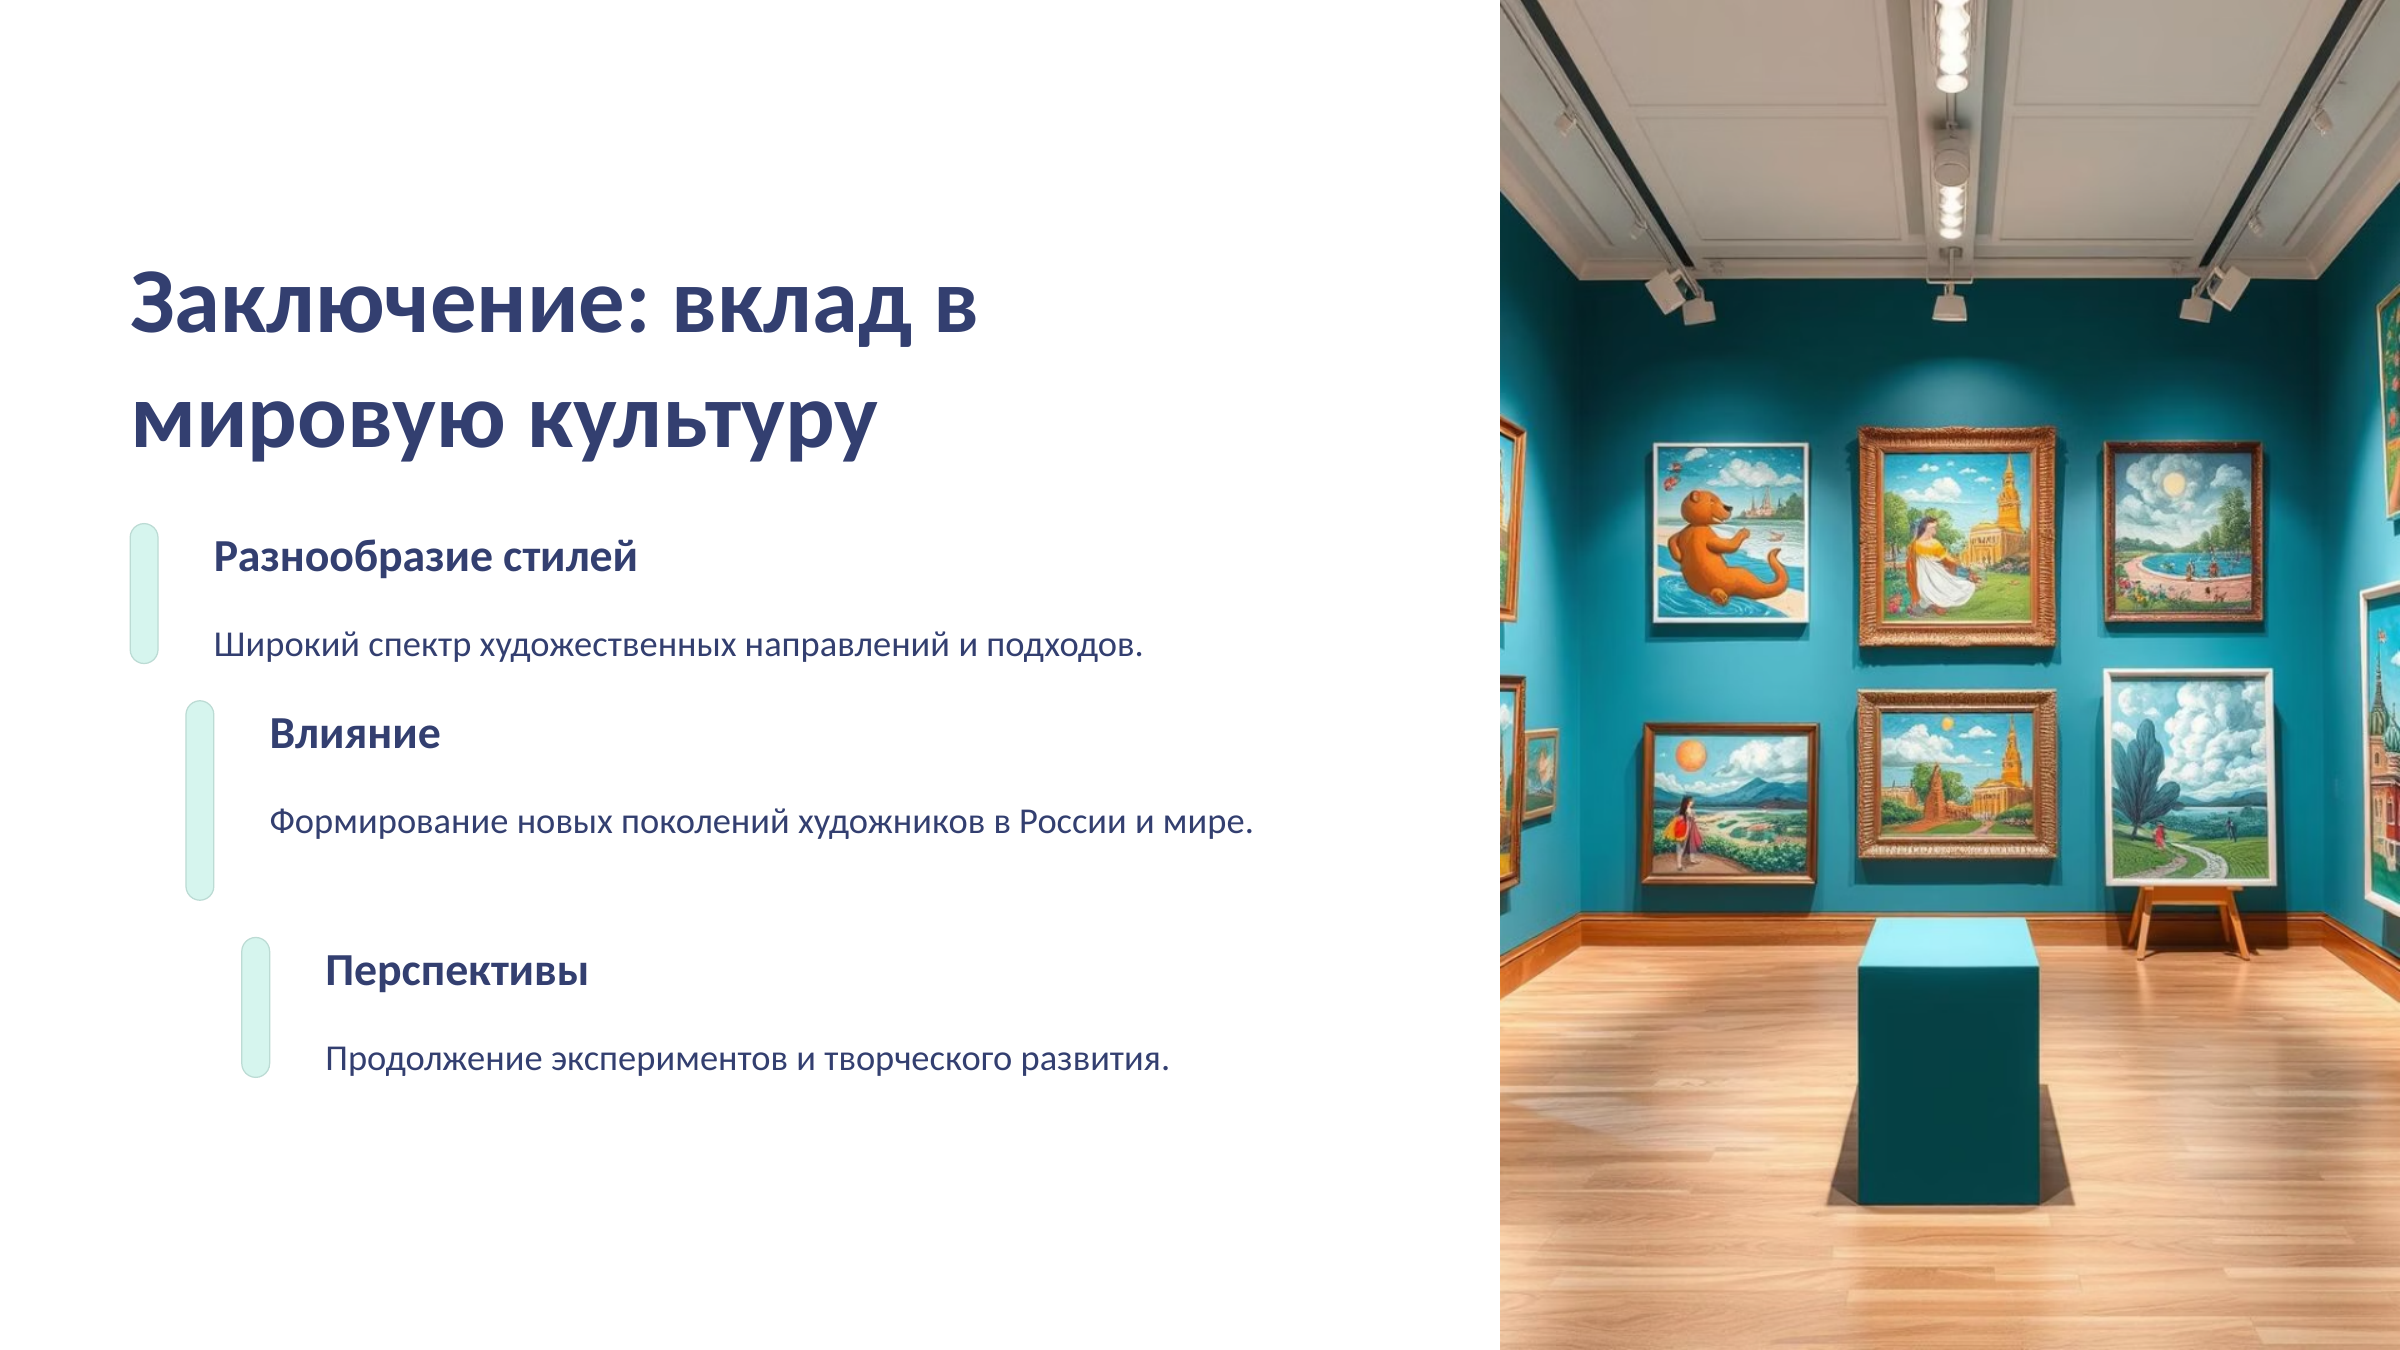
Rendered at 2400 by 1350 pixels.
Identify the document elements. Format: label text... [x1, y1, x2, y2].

text_box Формирование новых поколений художников в России и мире. [269, 781, 1370, 901]
picture [1499, 0, 2400, 1350]
text_box Влияние [269, 700, 735, 759]
text_box Продолжение экспериментов и творческого развития. [325, 1017, 1370, 1078]
text_box Широкий спектр художественных направлений и подходов. [213, 604, 1370, 664]
text_box [130, 523, 159, 664]
text_box Разнообразие стилей [213, 523, 880, 582]
text_box Заключение: вклад в мировую культуру [130, 235, 1370, 468]
text_box Перспективы [325, 937, 791, 996]
text_box [185, 700, 214, 901]
text_box [241, 937, 270, 1078]
